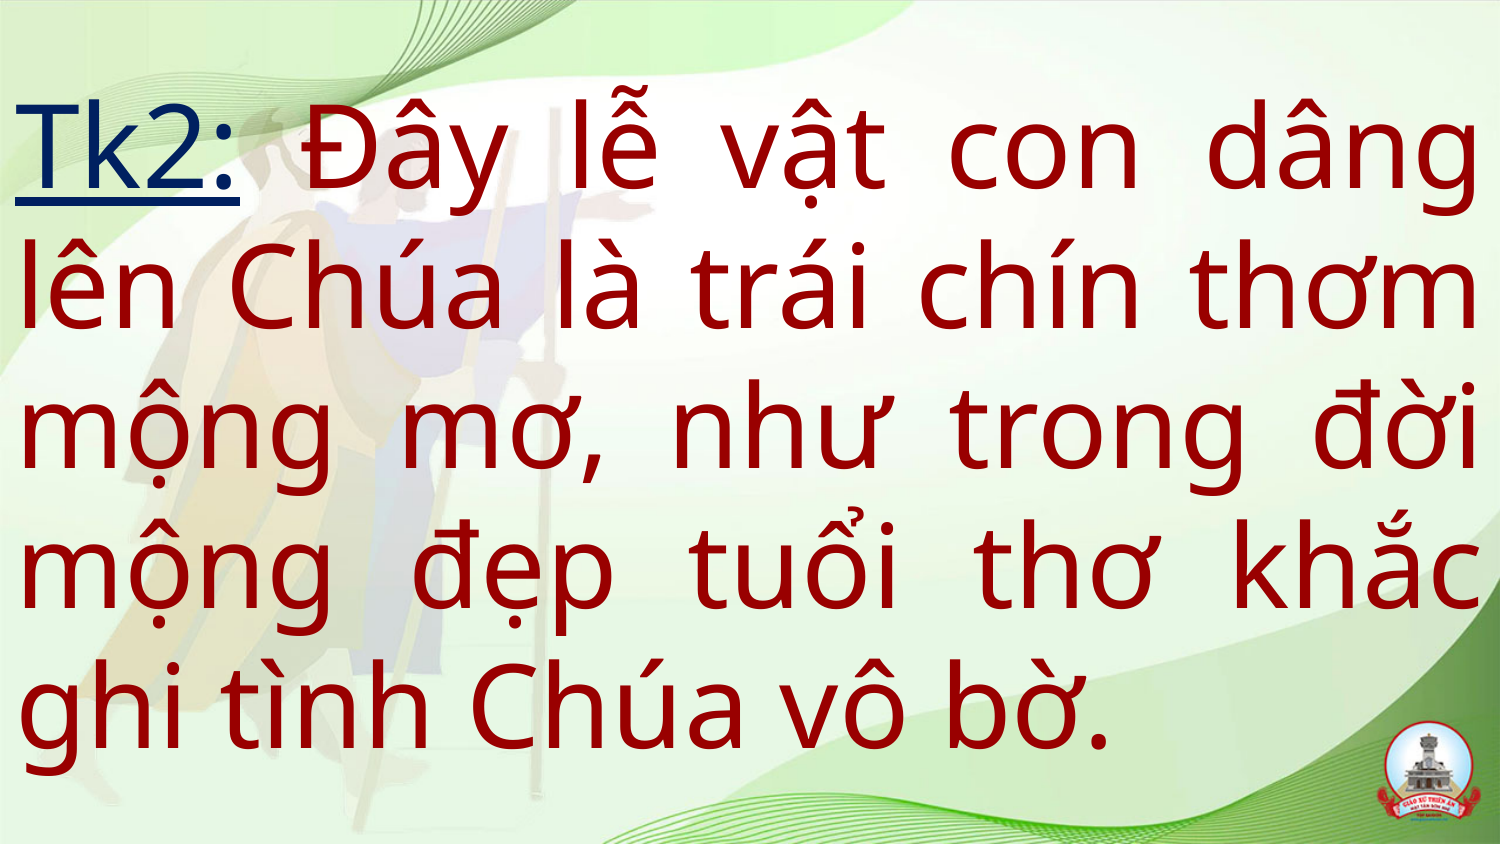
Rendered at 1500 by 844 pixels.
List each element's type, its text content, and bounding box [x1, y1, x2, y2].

title Tk2: Đây lễ vật con dâng lên Chúa là trái chín thơm mộng mơ, như trong đời mộng đẹp tuổi thơ khắc ghi tình Chúa vô bờ. [0, 0, 1500, 844]
